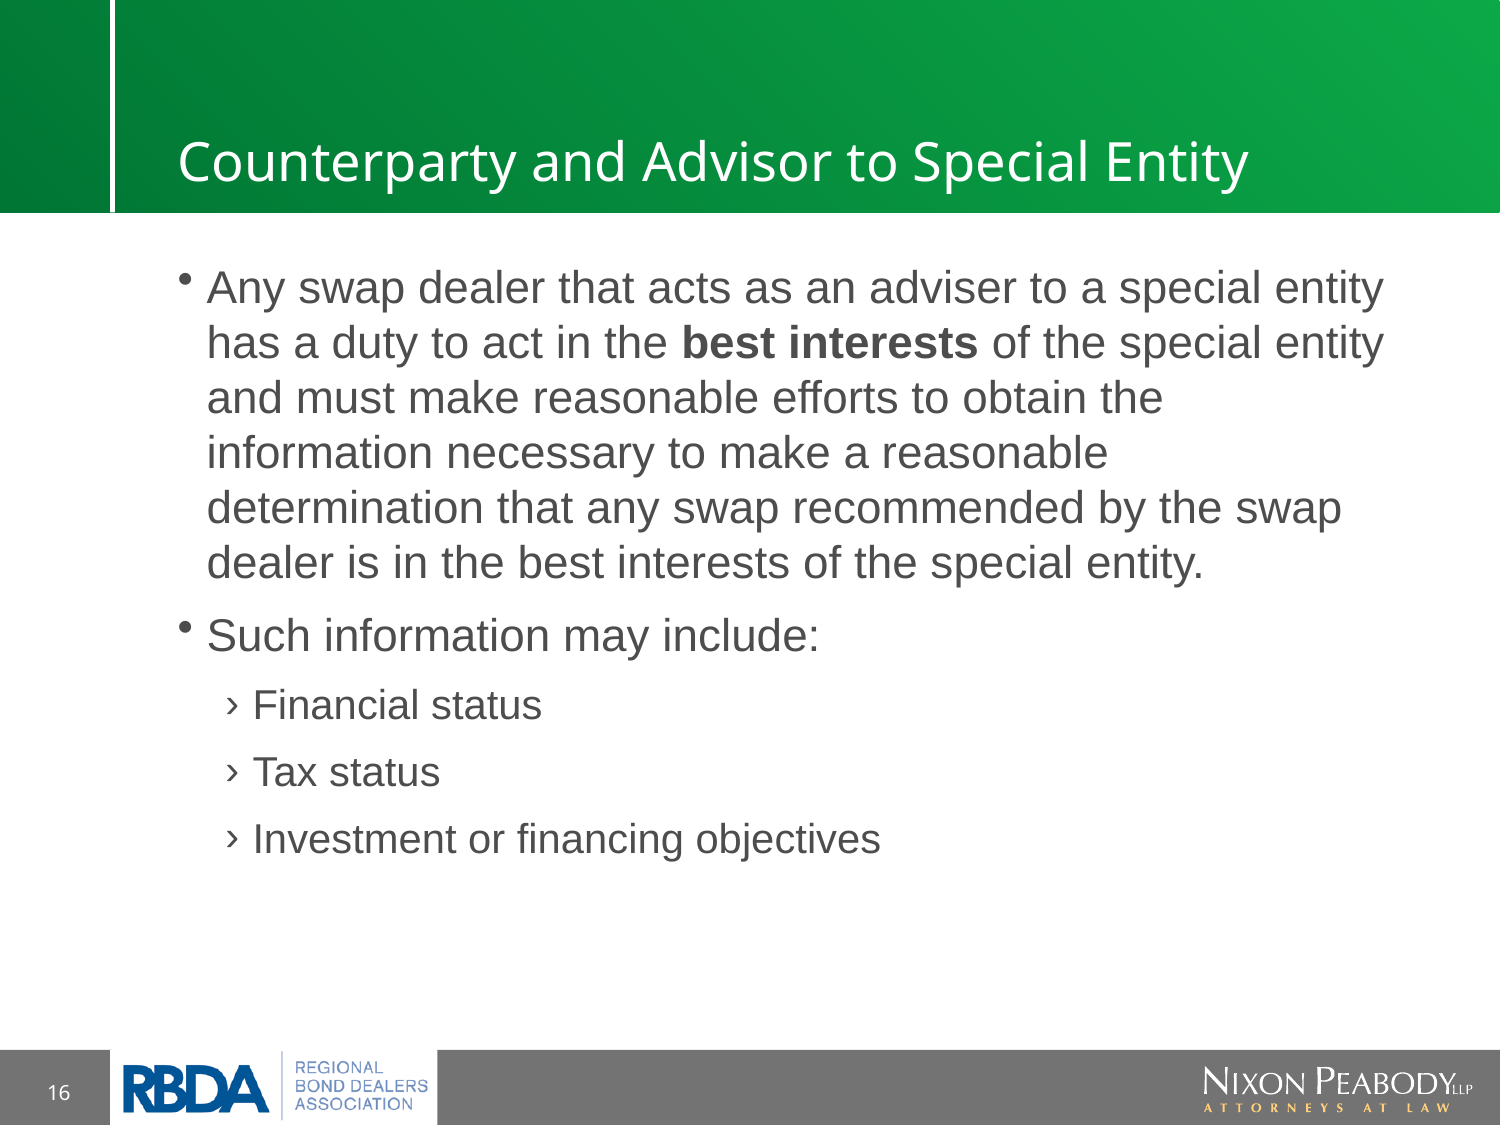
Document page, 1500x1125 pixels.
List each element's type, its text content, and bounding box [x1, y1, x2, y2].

picture [112, 1045, 438, 1125]
title Counterparty and Advisor to Special Entity [162, 24, 1413, 201]
list Any swap dealer that acts as an adviser to a special entity has a duty to act in the best interests of the special entity and must make reasonable efforts to obtain the information necessary to make a reasonable determination that any swap recommended by the swap dealer is in the best interests of the special entity. Such information may include: Financial status Tax status Investment or financing objectives [162, 249, 1411, 1001]
